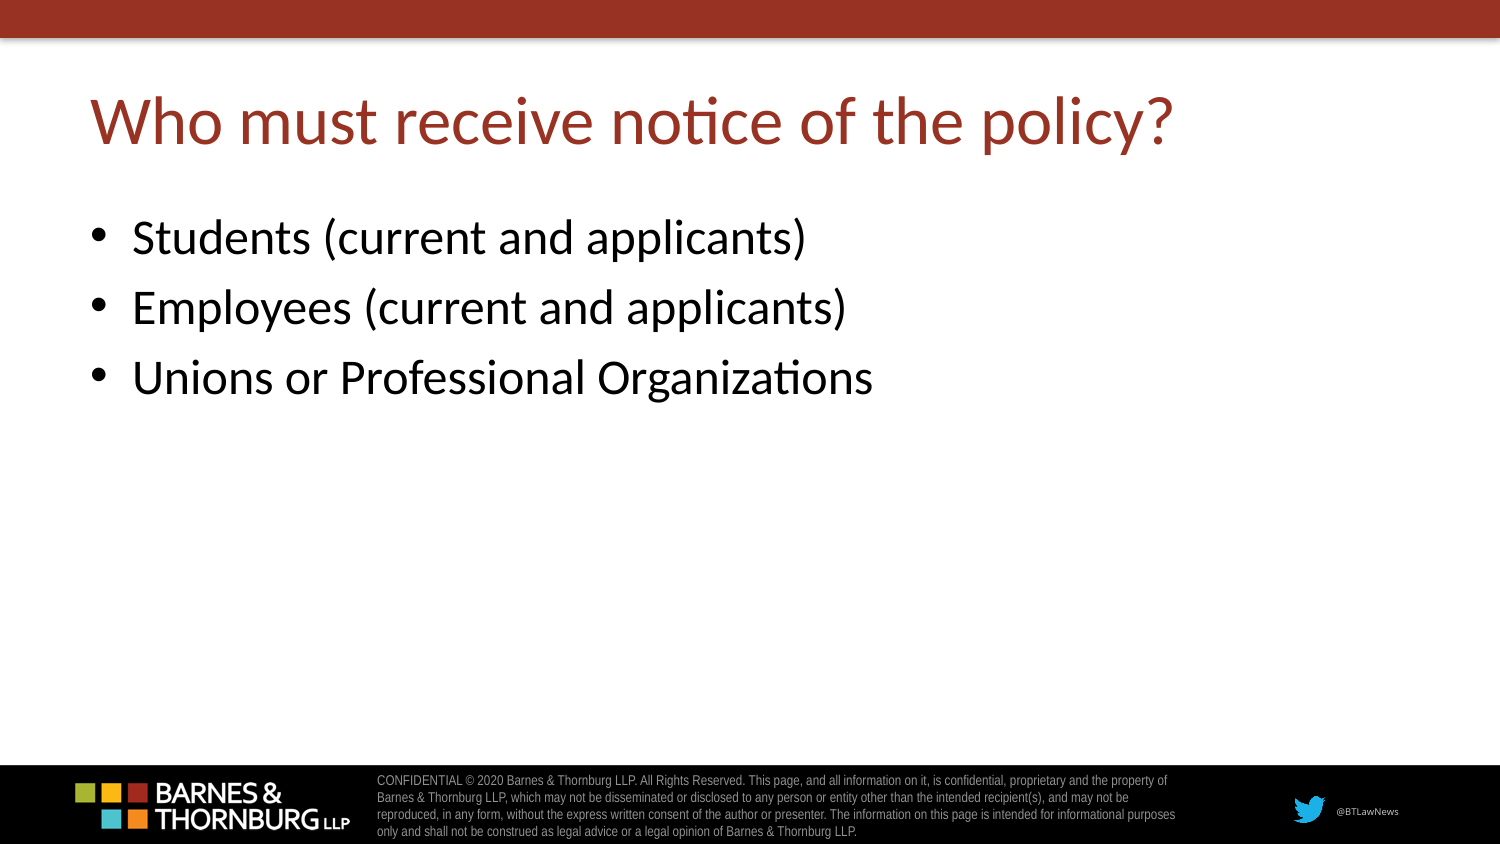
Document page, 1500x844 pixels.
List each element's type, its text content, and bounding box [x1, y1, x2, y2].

title Who must receive notice of the policy? [75, 46, 1425, 188]
list Students (current and applicants) Employees (current and applicants) Unions or Professional Organizations [75, 196, 1425, 754]
picture [0, 765, 1500, 844]
